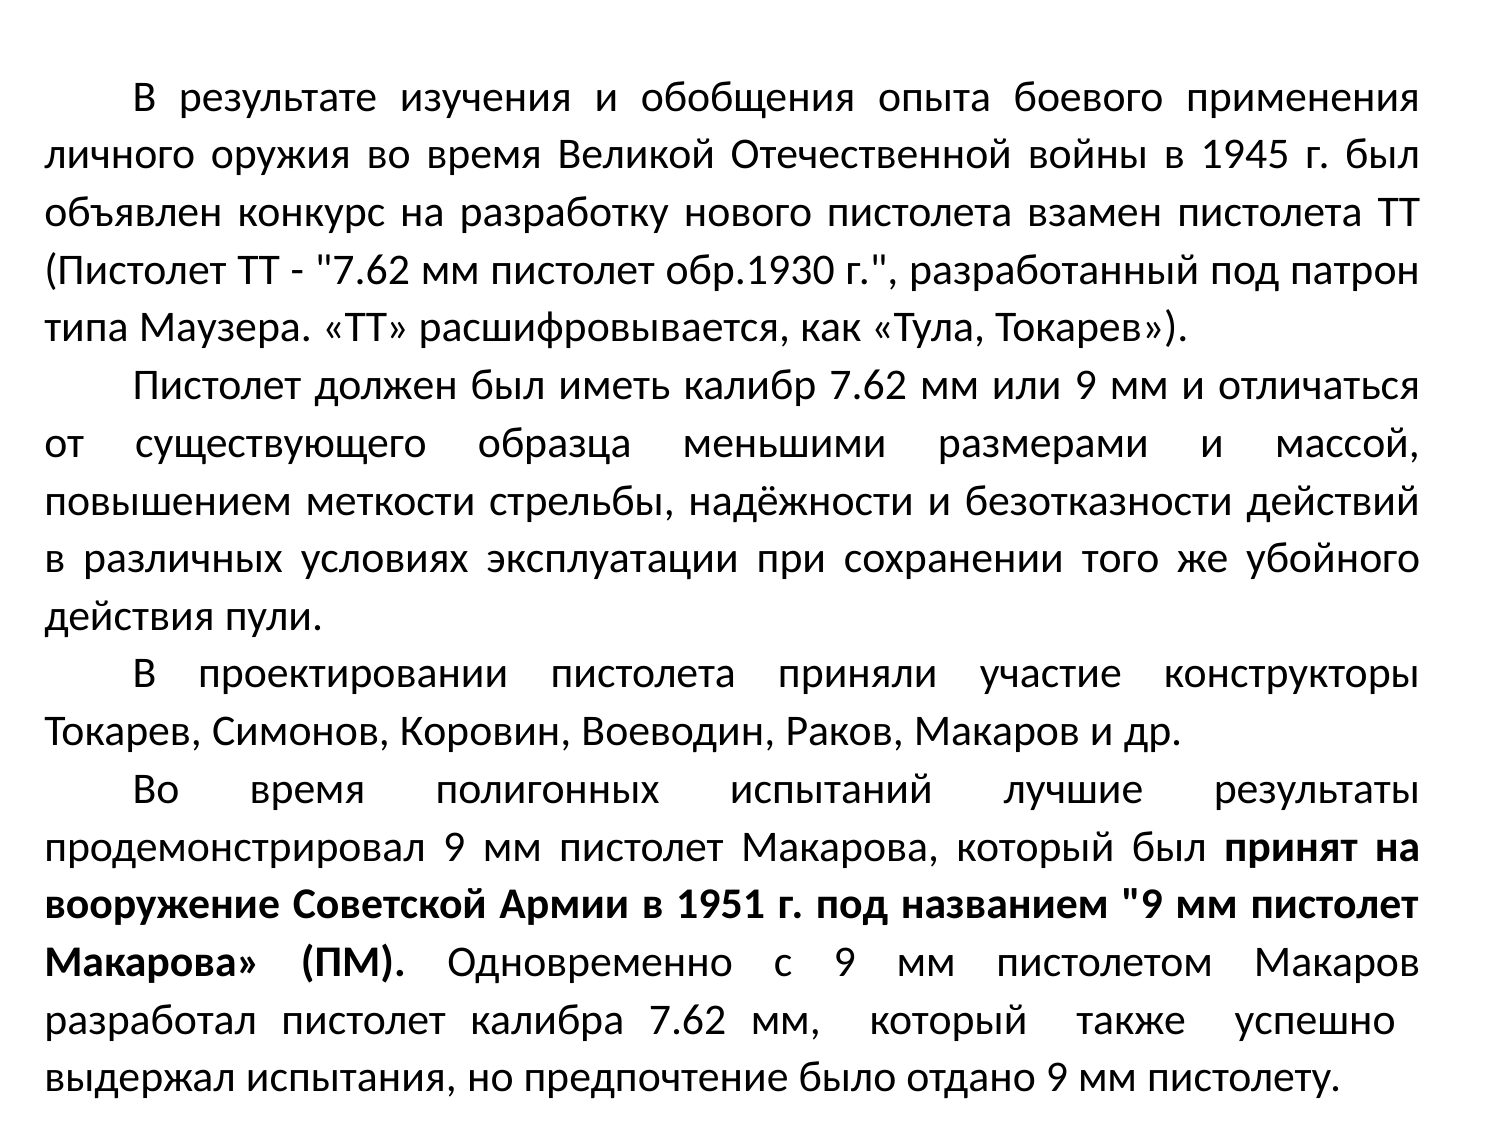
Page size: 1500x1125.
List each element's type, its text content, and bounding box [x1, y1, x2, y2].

list В результате изучения и обобщения опыта боевого применения личного оружия во время Великой Отечественной войны в 1945 г. был объявлен конкурс на разработку нового пистолета взамен пистолета ТТ (Пистолет ТТ - "7.62 мм пистолет обр.1930 г.", разработанный под патрон типа Маузера. «ТТ» расшифровывается, как «Тула, Токарев»). Пистолет должен был иметь калибр 7.62 мм или 9 мм и отличаться от существующего образца меньшими размерами и массой, повышением меткости стрельбы, надёжности и безотказности действий в различных условиях эксплуатации при сохранении того же убойного действия пули. В проектировании пистолета приняли участие конструкторы Токарев, Симонов, Коровин, Воеводин, Раков, Макаров и др. Во время полигонных испытаний лучшие результаты продемонстрировал 9 мм пистолет Макарова, который был принят на вооружение Советской Армии в 1951 г. под названием "9 мм пистолет Макарова» (ПМ). Одновременно с 9 мм пистолетом Макаров разработал пистолет калибра 7.62 мм, который также успешно выдержал испытания, но предпочтение было отдано 9 мм пистолету. [29, 54, 1436, 846]
